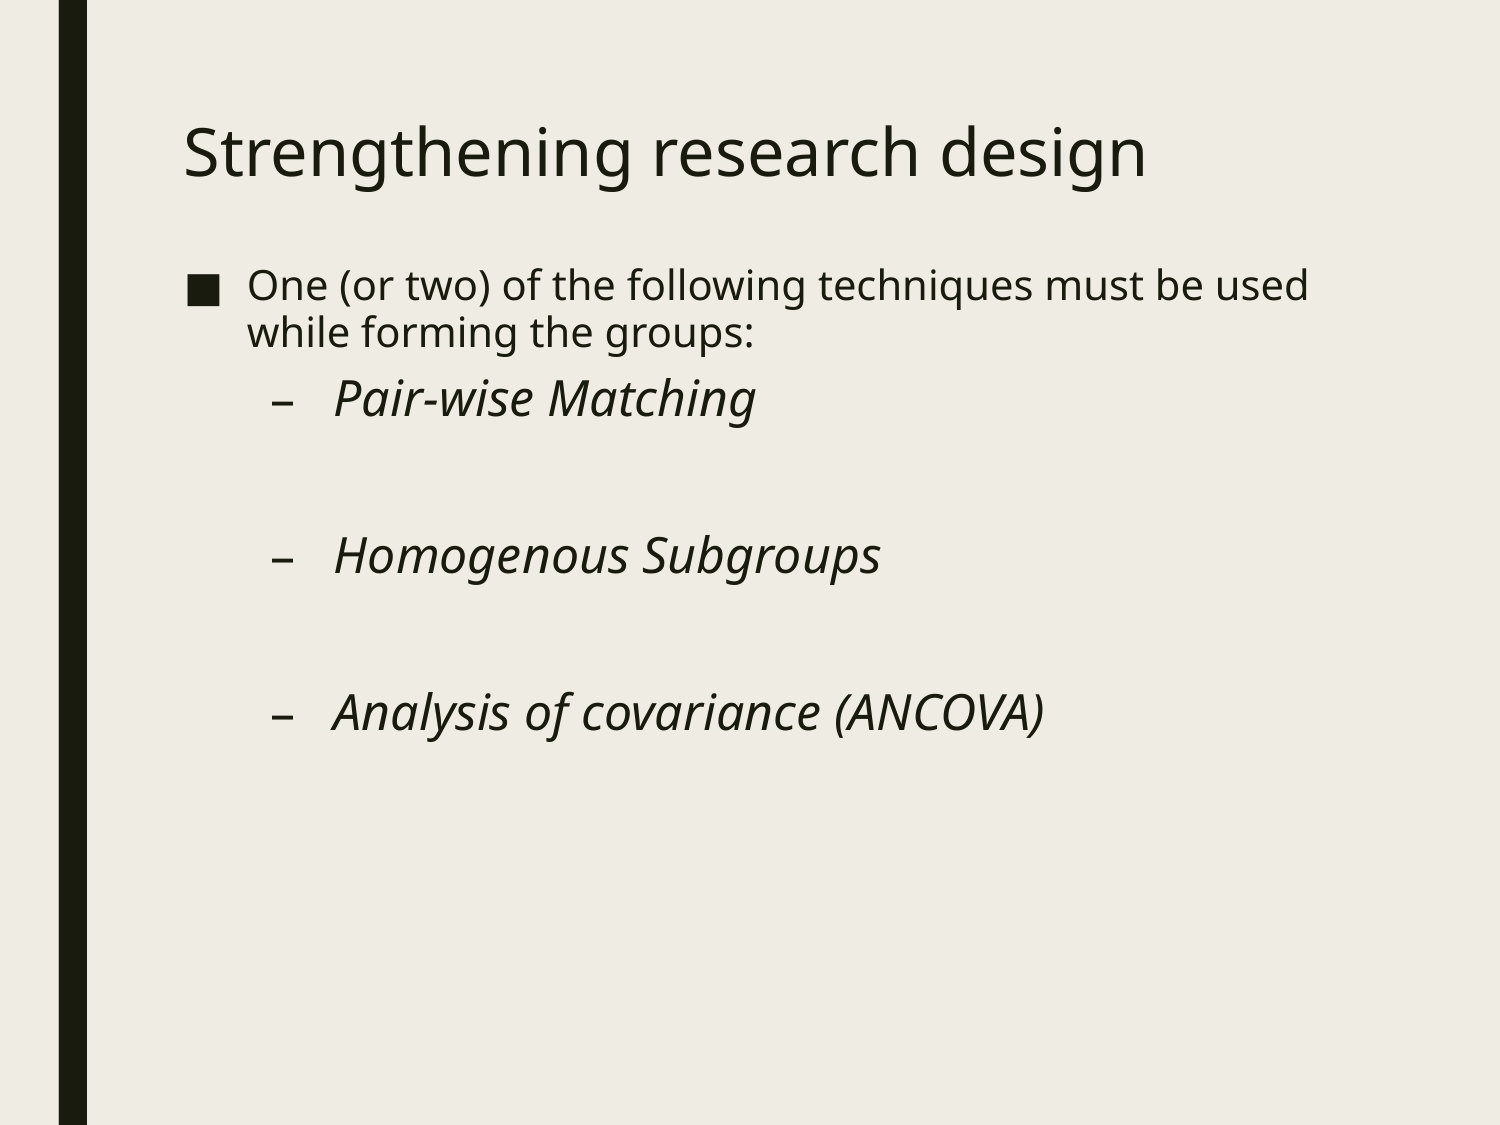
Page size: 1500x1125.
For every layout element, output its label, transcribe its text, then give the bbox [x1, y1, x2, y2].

title Strengthening research design [168, 112, 1351, 220]
list One (or two) of the following techniques must be used while forming the groups: Pair-wise Matching Homogenous Subgroups Analysis of covariance (ANCOVA) [168, 255, 1351, 963]
